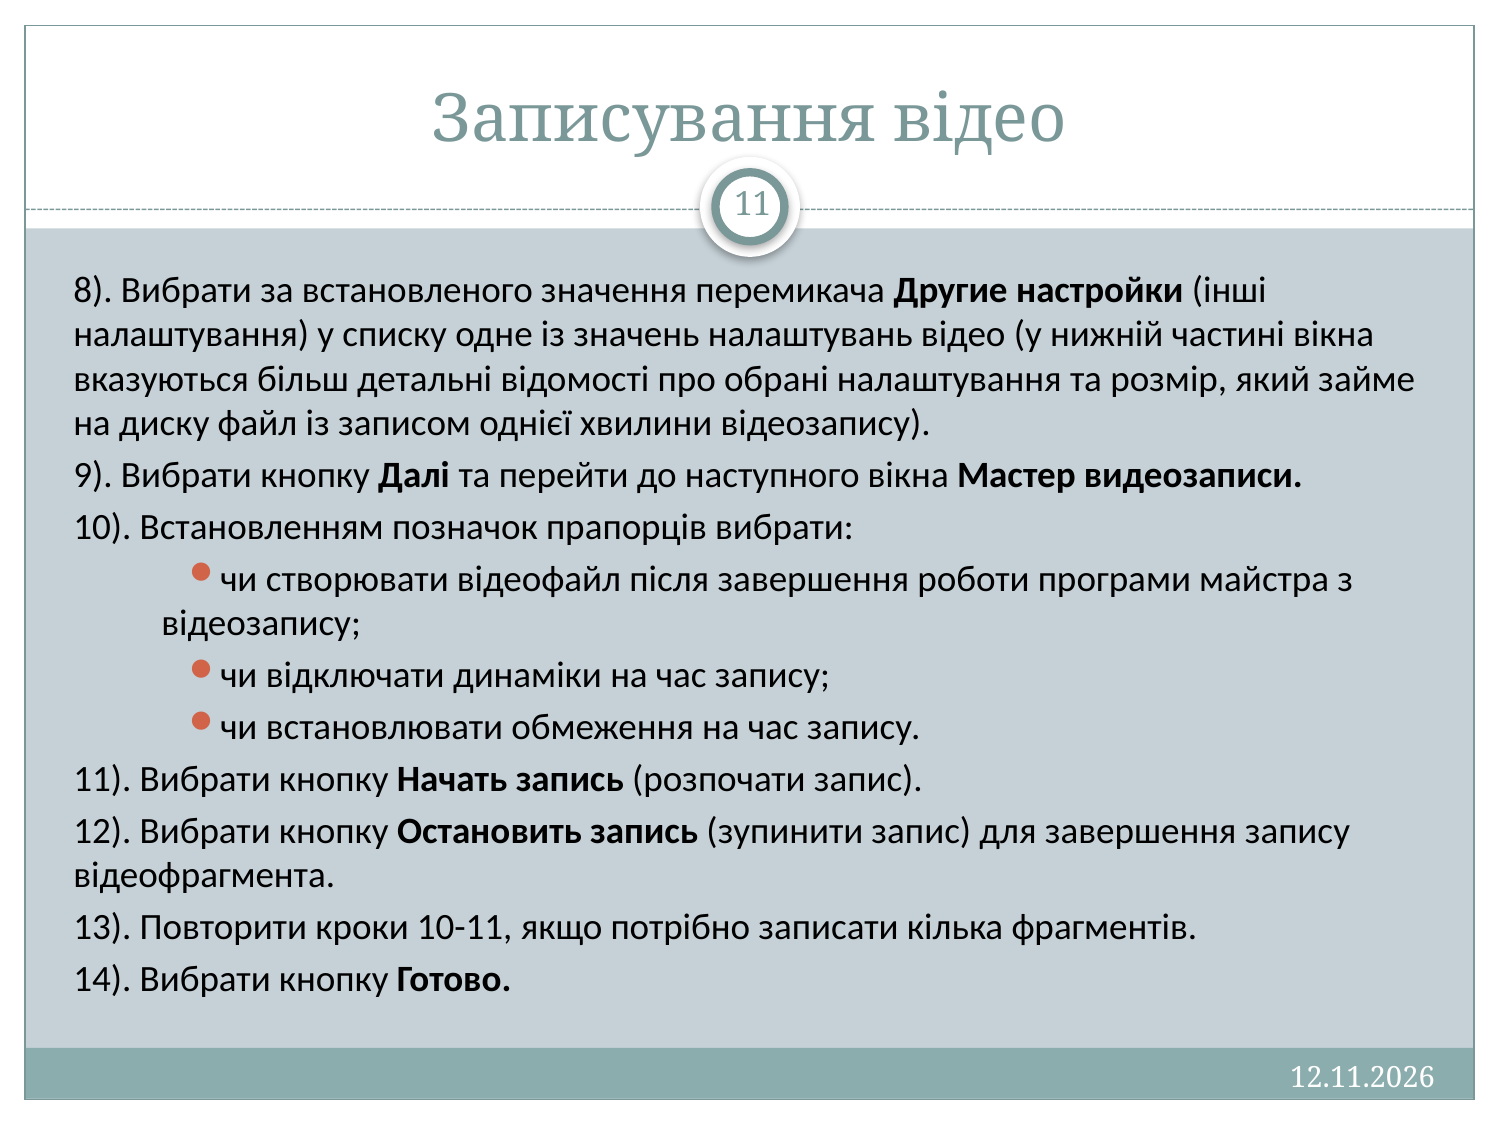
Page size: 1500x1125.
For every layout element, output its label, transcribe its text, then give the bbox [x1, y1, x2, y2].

title Записування відео [49, 37, 1450, 162]
footer [50, 1051, 638, 1112]
slide_number 11 [715, 168, 791, 241]
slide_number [950, 1050, 1450, 1111]
list 8). Вибрати за встановленого значення перемикача Другие настройки (інші налаштування) у списку одне із значень налаштувань відео (у нижній частині вікна вказуються більш детальні відомості про обрані налаштування та розмір, який займе на диску файл із записом однієї хвилини відеозапису). 9). Вибрати кнопку Далі та перейти до наступного вікна Мастер видеозаписи. 10). Встановленням позначок прапорців вибрати: чи створювати відеофайл після завершення роботи програми майстра з відеозапису; чи відключати динаміки на час запису; чи встановлювати обмеження на час запису. 11). Вибрати кнопку Начать запись (розпочати запис). 12). Вибрати кнопку Остановить запись (зупинити запис) для завершення запису відеофрагмента. 13). Повторити кроки 10-11, якщо потрібно записати кілька фрагментів. 14). Вибрати кнопку Готово. [58, 257, 1454, 1008]
